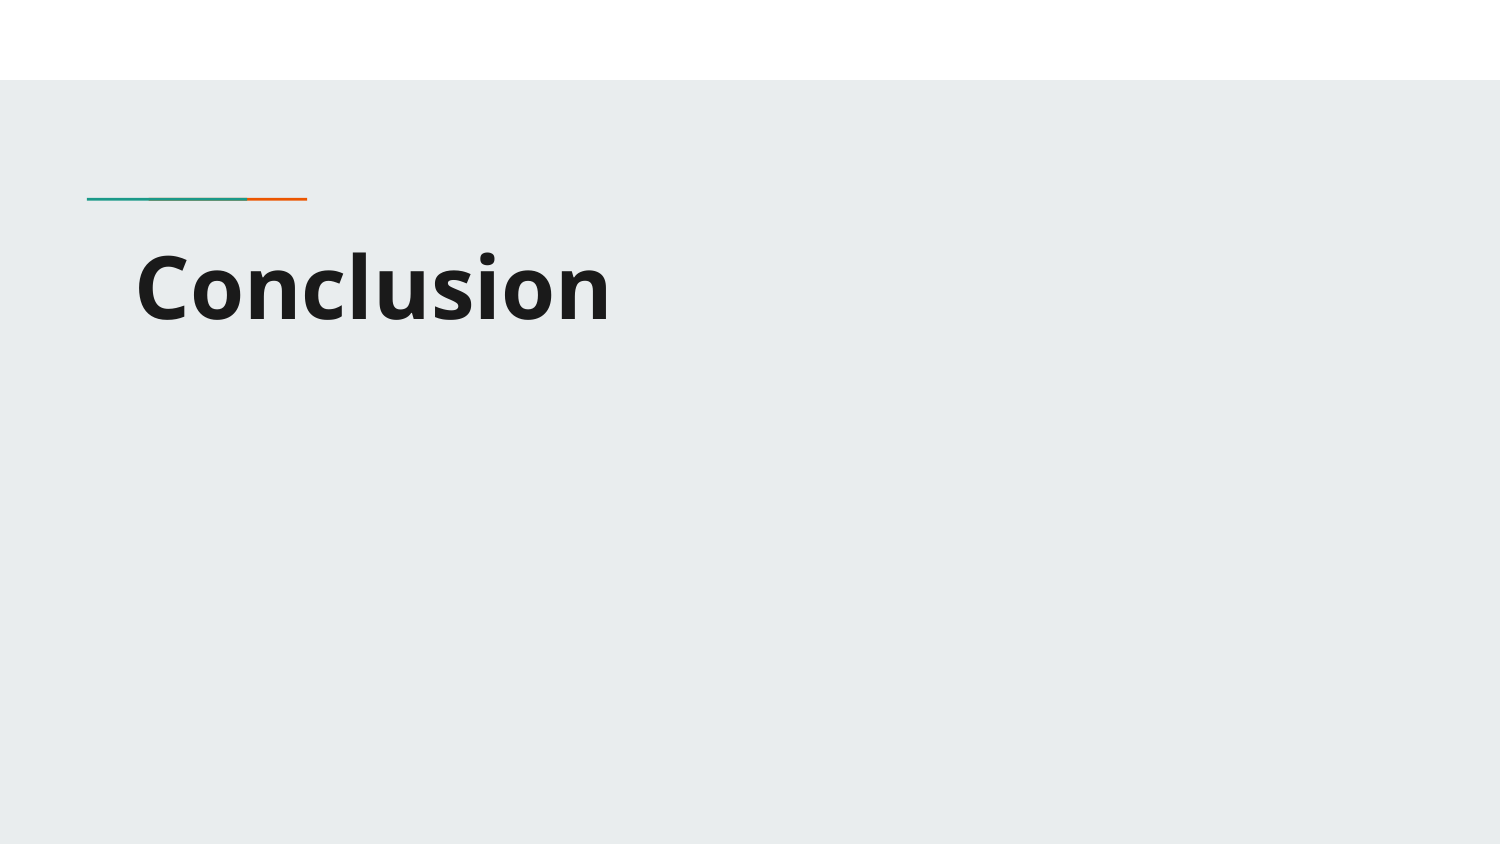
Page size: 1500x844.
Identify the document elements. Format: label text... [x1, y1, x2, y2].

title Conclusion [119, 216, 1381, 490]
